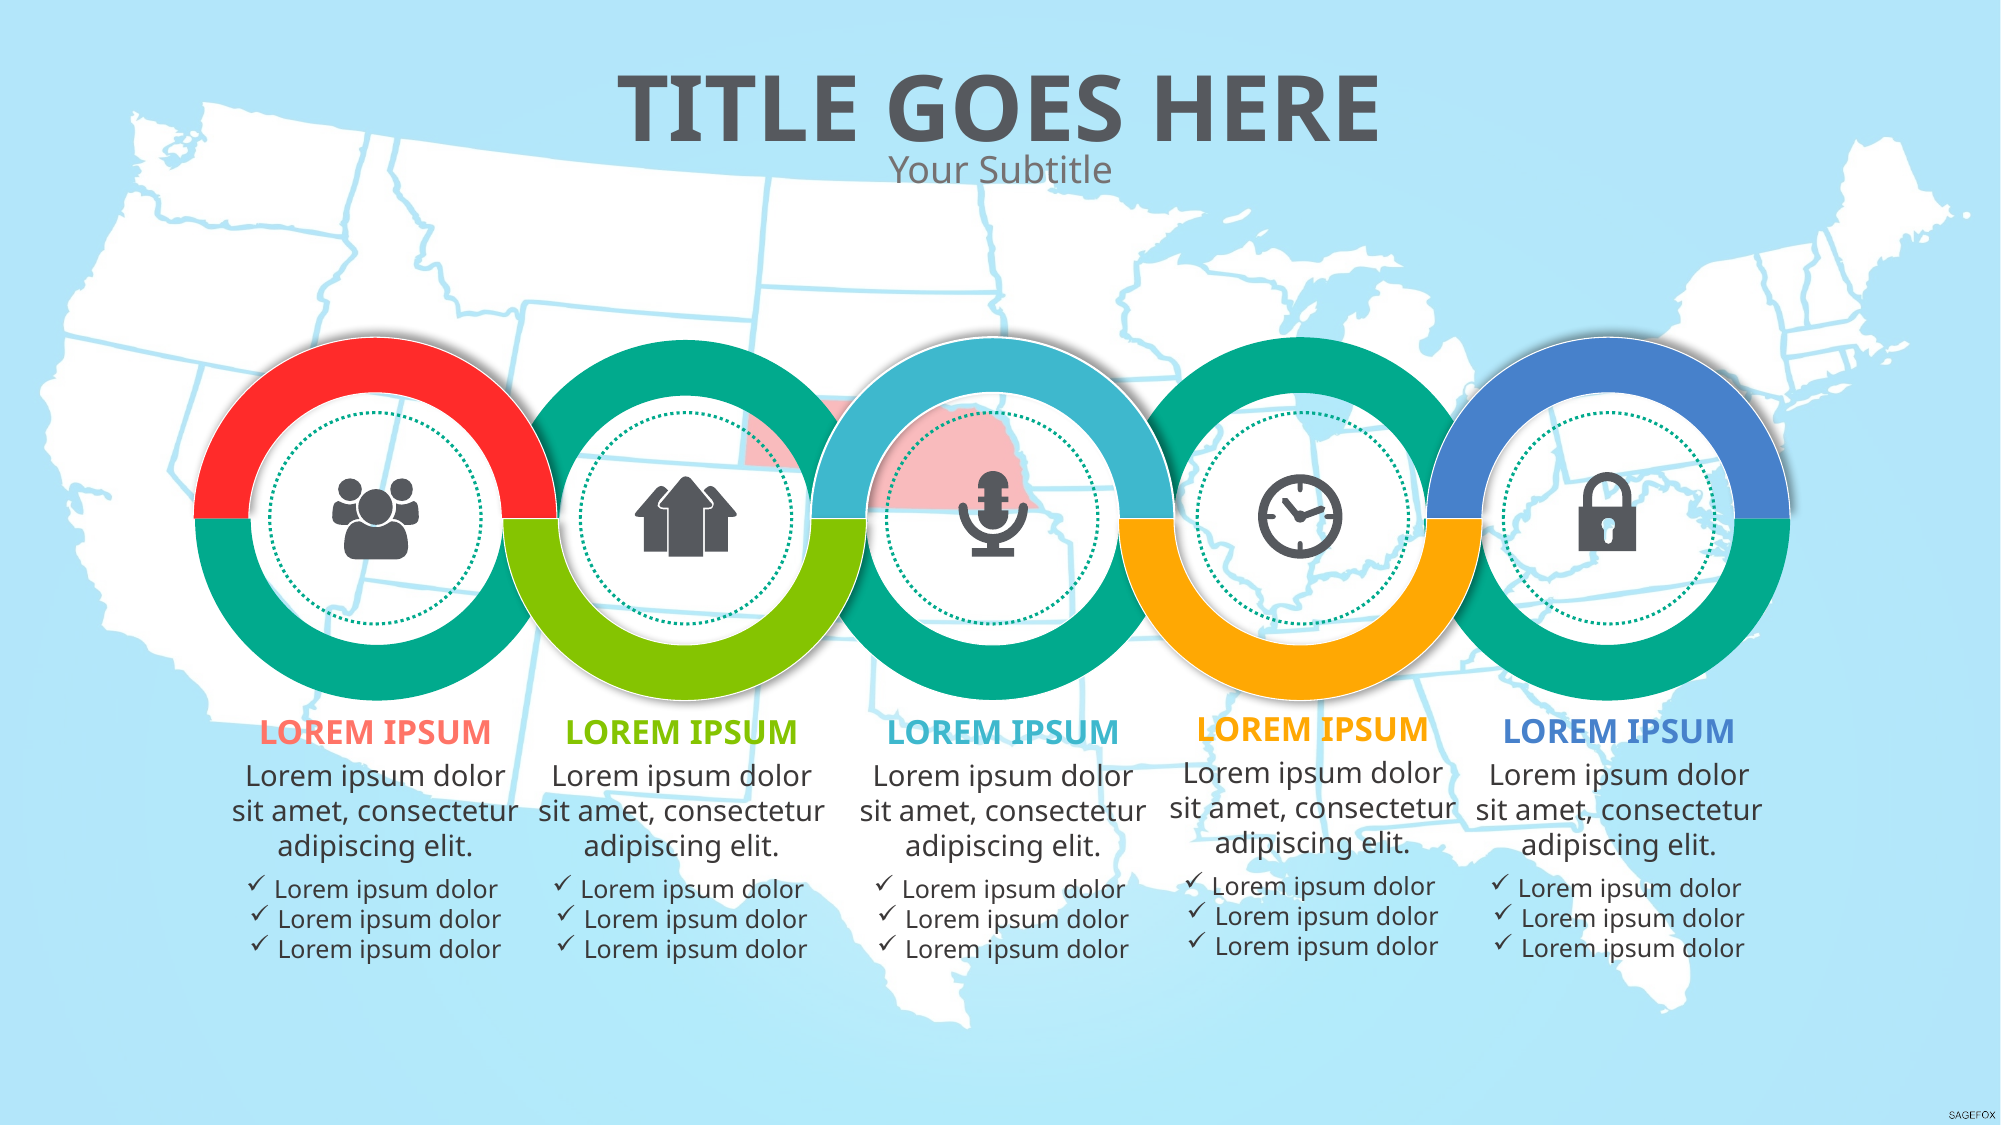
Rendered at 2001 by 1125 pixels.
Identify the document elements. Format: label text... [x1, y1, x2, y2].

text_box LOREM IPSUM Lorem ipsum dolor sit amet, consectetur adipiscing elit. Lorem ipsum dolor Lorem ipsum dolor Lorem ipsum dolor [220, 706, 527, 969]
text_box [958, 470, 1028, 557]
picture [1925, 0, 2001, 1125]
text_box [501, 517, 868, 702]
text_box [1196, 411, 1410, 626]
text_box [192, 336, 558, 521]
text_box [548, 42, 1452, 199]
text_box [1258, 474, 1343, 559]
text_box LOREM IPSUM Lorem ipsum dolor sit amet, consectetur adipiscing elit. Lorem ipsum dolor Lorem ipsum dolor Lorem ipsum dolor [1158, 703, 1468, 966]
text_box [1578, 472, 1637, 552]
text_box [579, 411, 793, 626]
text_box [809, 336, 1176, 517]
text_box [1425, 336, 1792, 517]
text_box [885, 411, 1099, 626]
text_box [1461, 517, 1792, 702]
text_box [538, 338, 836, 500]
text_box [268, 411, 483, 626]
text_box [633, 476, 739, 557]
text_box [1502, 411, 1716, 626]
text_box LOREM IPSUM Lorem ipsum dolor sit amet, consectetur adipiscing elit. Lorem ipsum dolor Lorem ipsum dolor Lorem ipsum dolor [527, 706, 837, 969]
text_box [1117, 517, 1484, 702]
text_box [332, 478, 419, 560]
text_box [846, 537, 1144, 702]
text_box LOREM IPSUM Lorem ipsum dolor sit amet, consectetur adipiscing elit. Lorem ipsum dolor Lorem ipsum dolor Lorem ipsum dolor [1464, 705, 1774, 968]
text_box LOREM IPSUM Lorem ipsum dolor sit amet, consectetur adipiscing elit. Lorem ipsum dolor Lorem ipsum dolor Lorem ipsum dolor [848, 706, 1158, 969]
text_box [194, 517, 528, 702]
text_box [1154, 336, 1452, 501]
